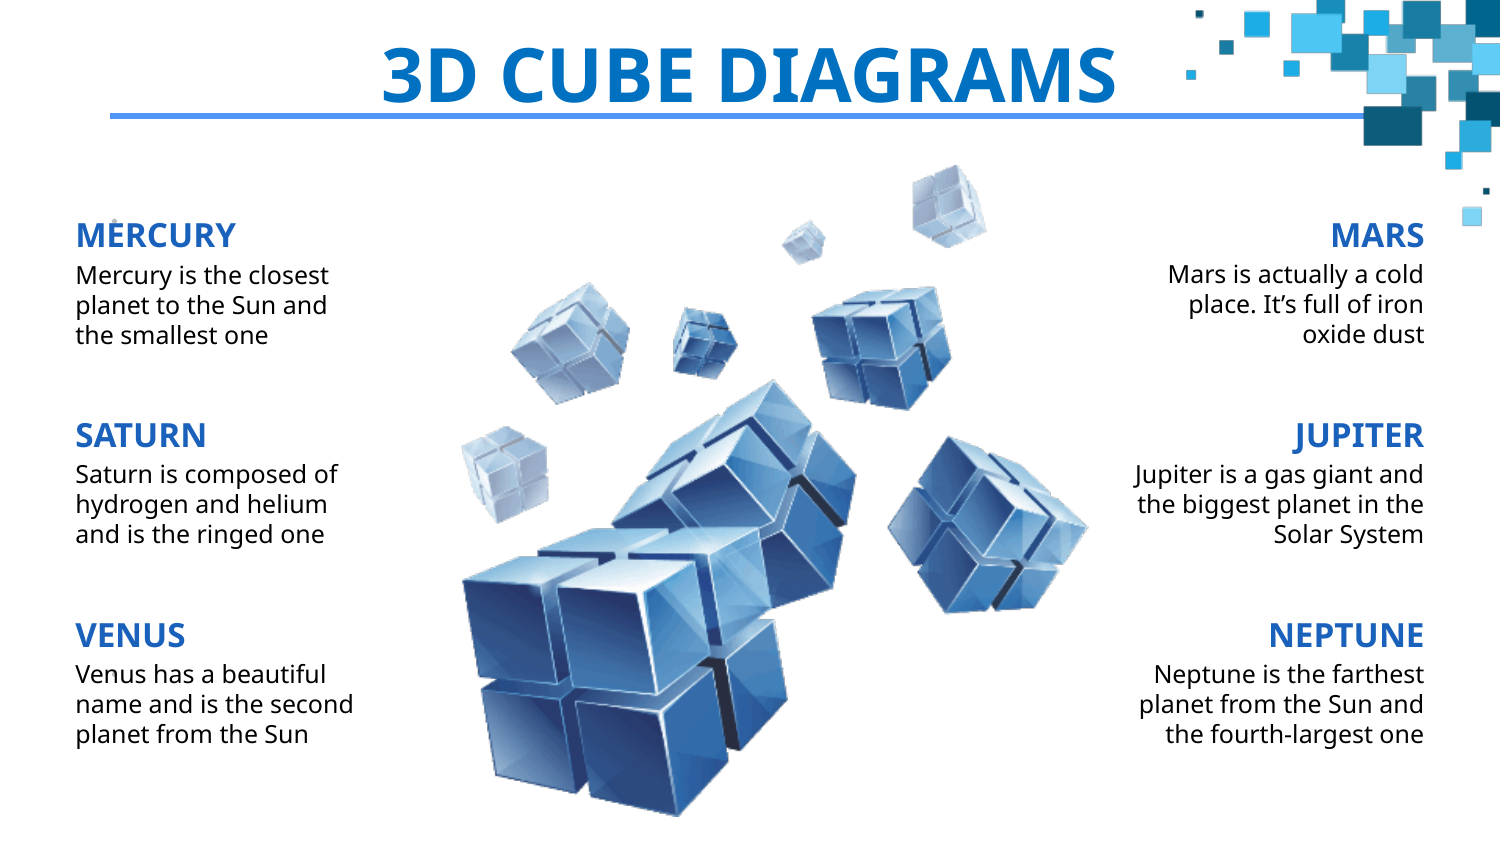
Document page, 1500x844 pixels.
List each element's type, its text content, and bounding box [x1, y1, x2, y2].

text_box Mercury is the closest planet to the Sun and the smallest one [60, 244, 377, 339]
picture [1160, 0, 1500, 267]
text_box 3D CUBE DIAGRAMS [75, 12, 1160, 107]
text_box VENUS [60, 593, 276, 643]
text_box Neptune is the farthest planet from the Sun and the fourth-largest one [1113, 643, 1440, 738]
text_box Jupiter is a gas giant and the biggest planet in the Solar System [1113, 444, 1440, 538]
text_box SATURN [60, 393, 276, 456]
picture [461, 165, 1090, 817]
text_box NEPTUNE [1224, 592, 1440, 643]
text_box JUPITER [1224, 393, 1440, 444]
text_box Venus has a beautiful name and is the second planet from the Sun [60, 643, 377, 738]
text_box Saturn is composed of hydrogen and helium and is the ringed one [60, 444, 377, 538]
text_box Mars is actually a cold place. It’s full of iron oxide dust [1123, 243, 1440, 338]
text_box MERCURY [60, 193, 276, 257]
